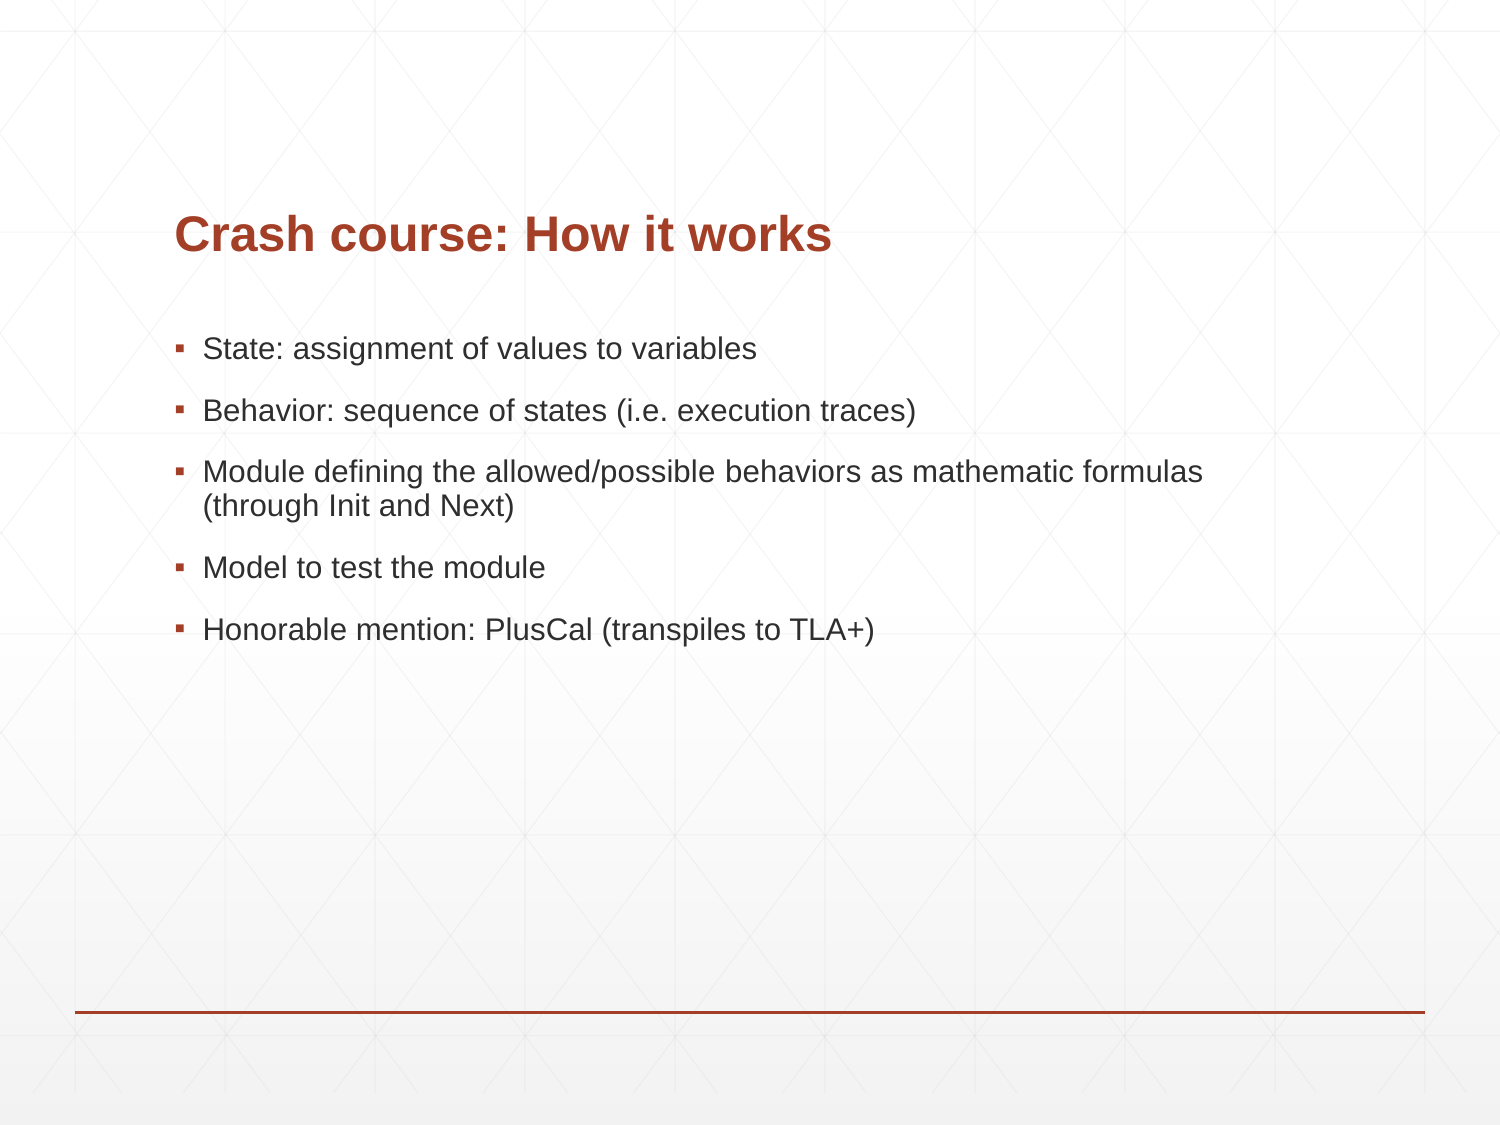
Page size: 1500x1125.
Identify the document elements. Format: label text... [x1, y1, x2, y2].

list State: assignment of values to variables Behavior: sequence of states (i.e. execution traces) Module defining the allowed/possible behaviors as mathematic formulas (through Init and Next) Model to test the module Honorable mention: PlusCal (transpiles to TLA+) [159, 324, 1341, 950]
title Crash course: How it works [159, 82, 1341, 271]
